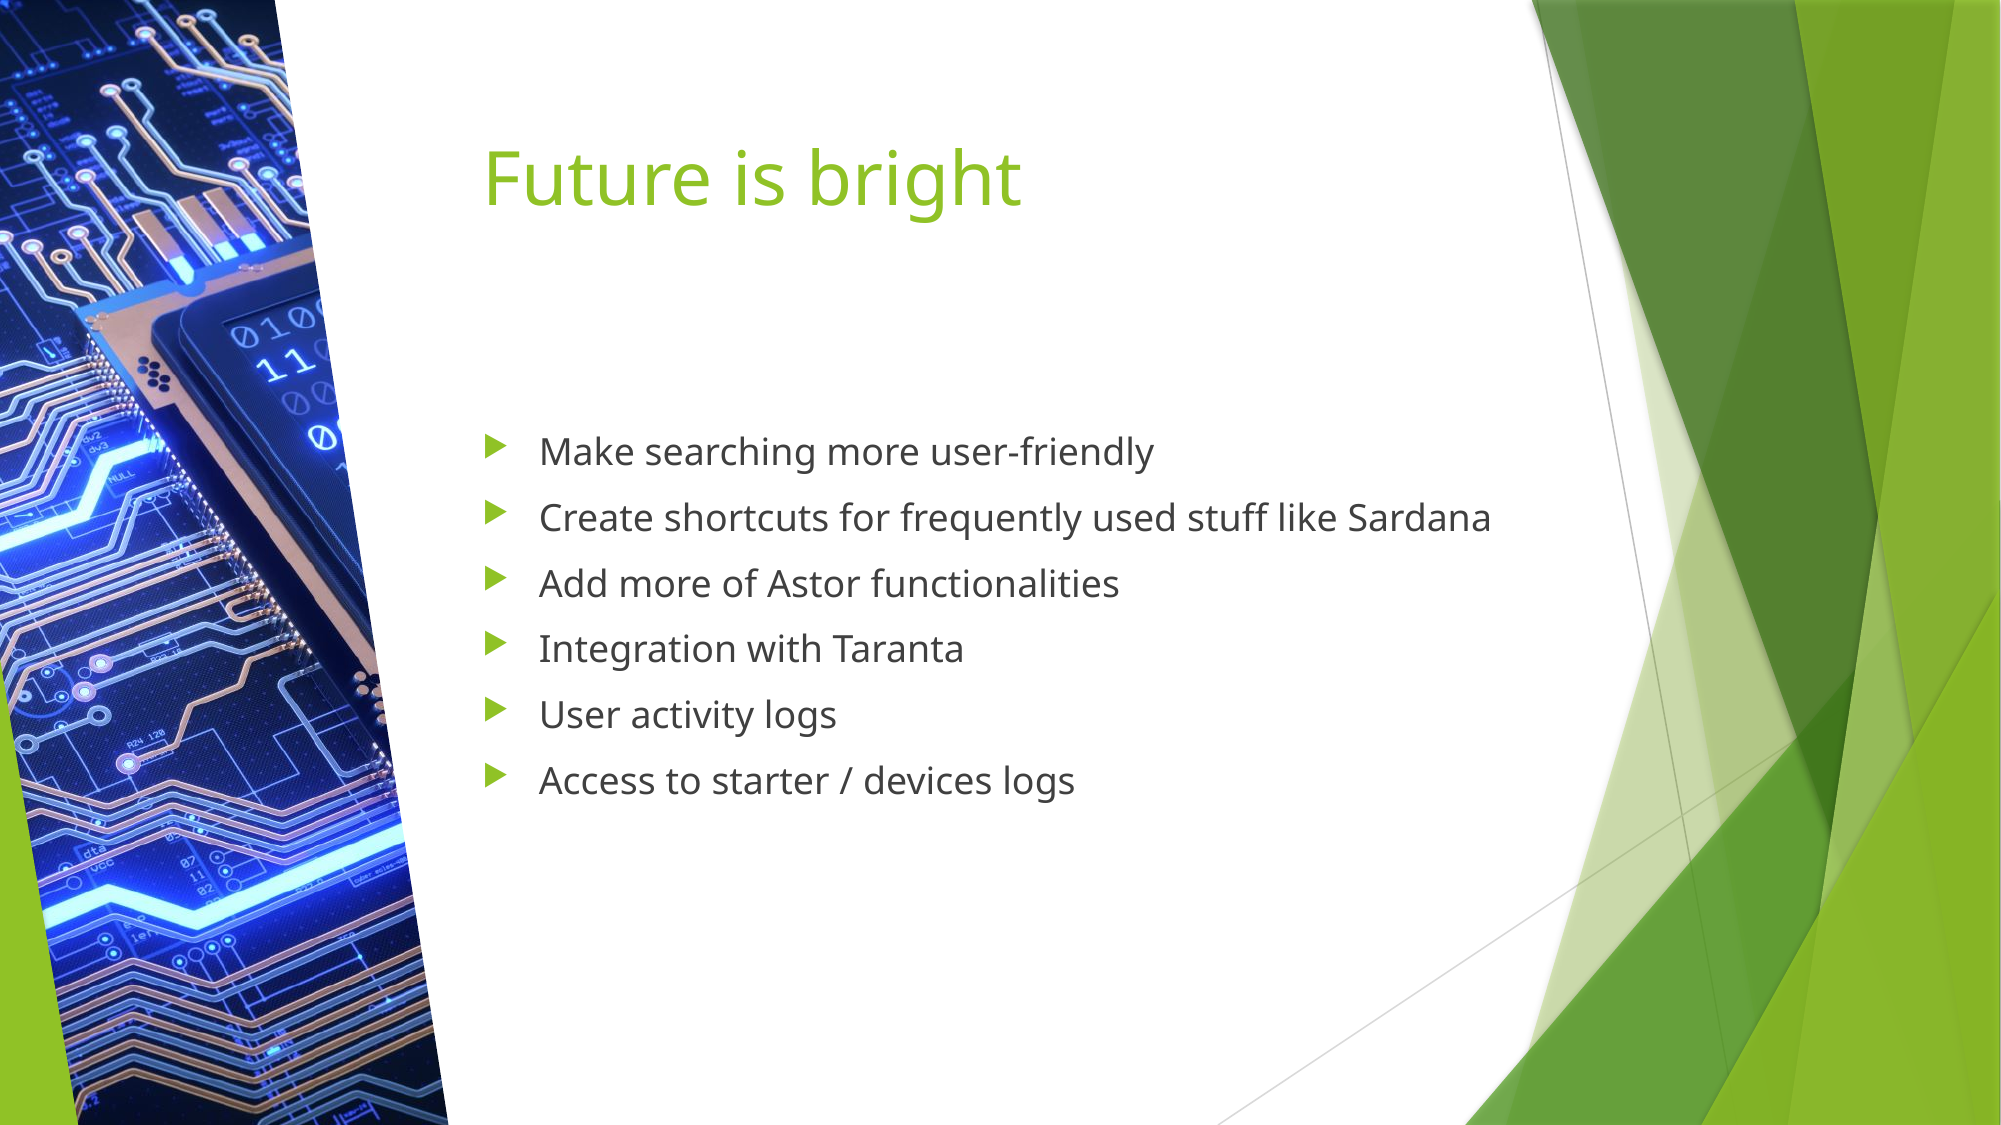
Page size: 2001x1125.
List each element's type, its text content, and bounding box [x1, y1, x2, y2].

picture [0, 0, 449, 1125]
list Make searching more user-friendly Create shortcuts for frequently used stuff like Sardana Add more of Astor functionalities Integration with Taranta User activity logs Access to starter / devices logs [467, 354, 1522, 992]
title Future is bright [467, 123, 1522, 340]
